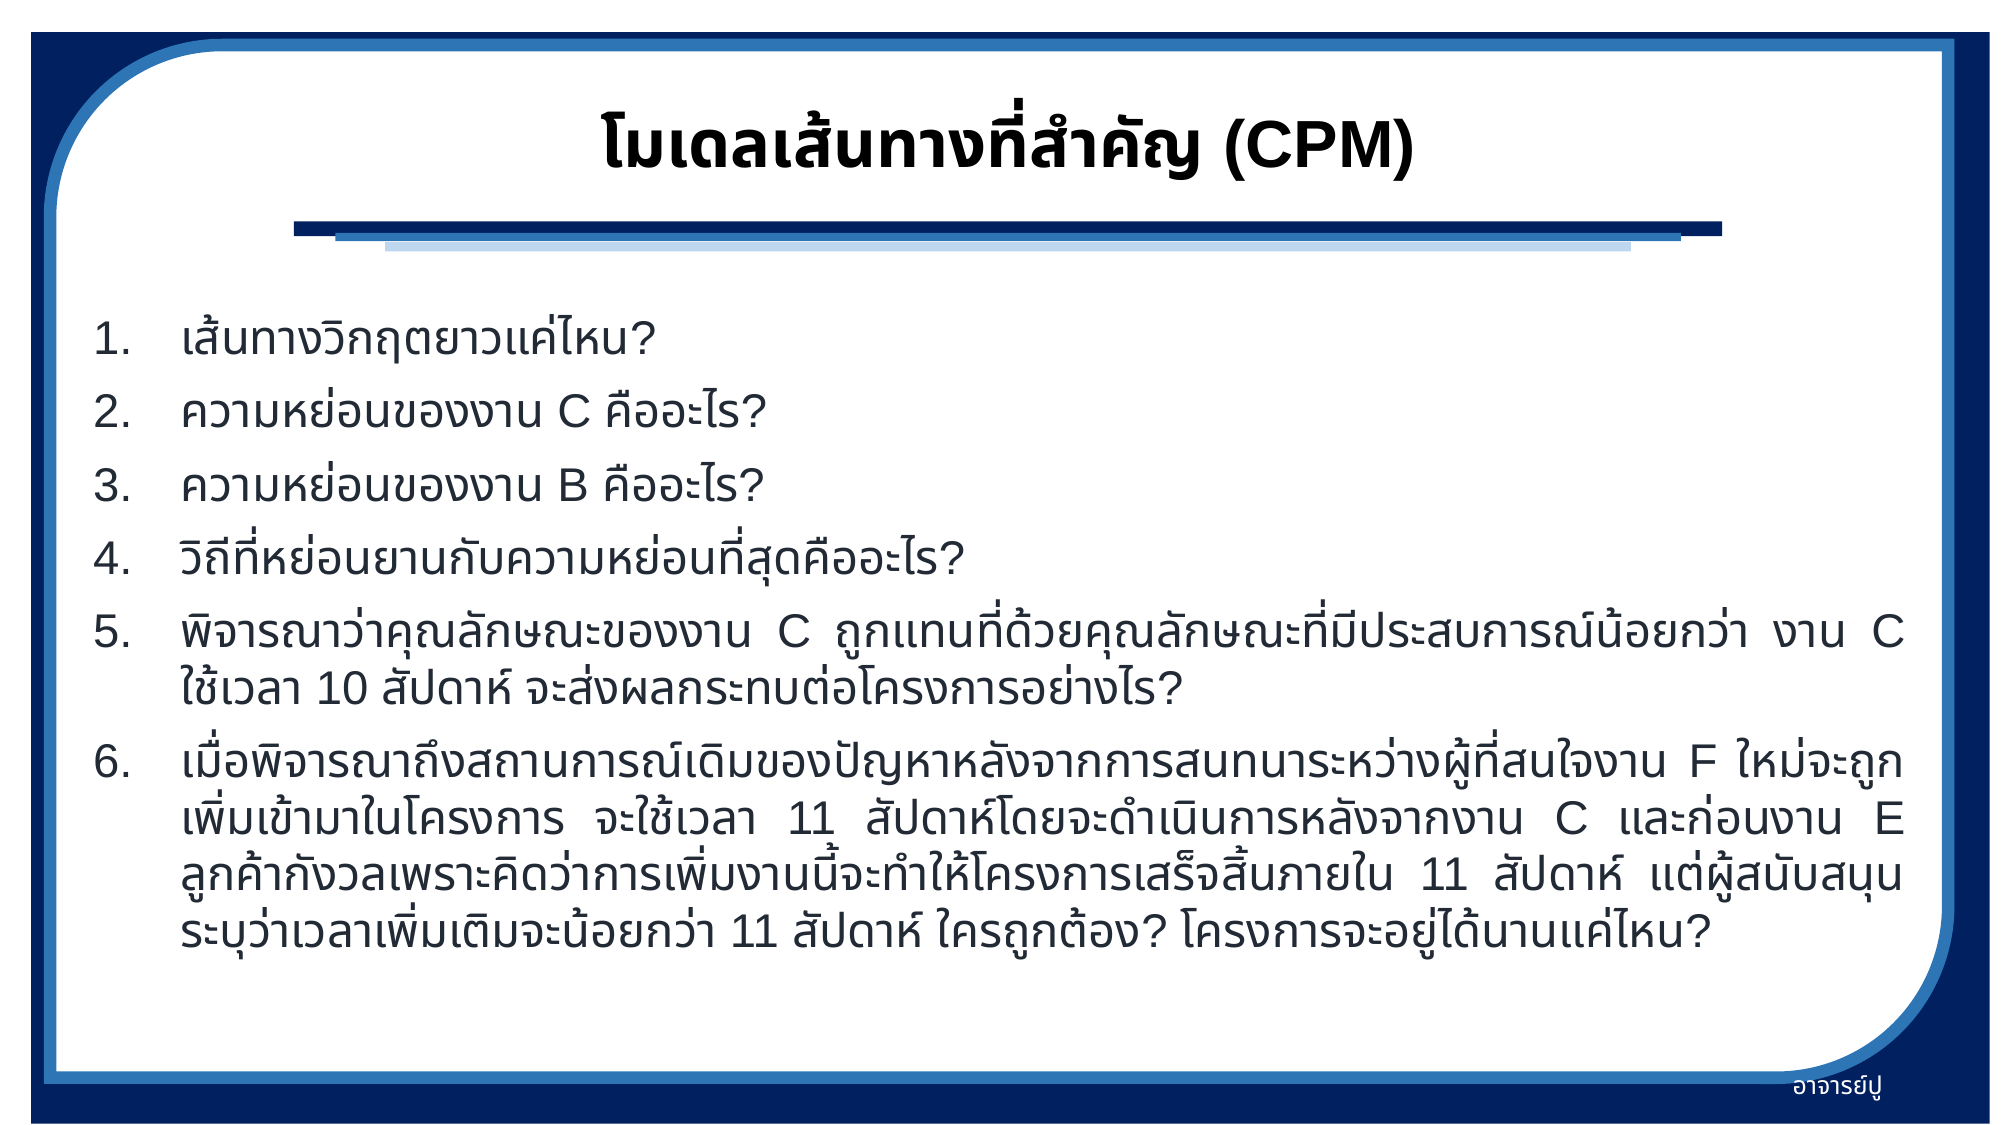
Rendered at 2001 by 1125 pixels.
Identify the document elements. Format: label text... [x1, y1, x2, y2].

title โมเดลเส้นทางที่สำคัญ (CPM) [294, 73, 1723, 220]
list เส้นทางวิกฤตยาวแค่ไหน? ความหย่อนของงาน C คืออะไร? ความหย่อนของงาน B คืออะไร? วิถีที่หย่อนยานกับความหย่อนที่สุดคืออะไร? พิจารณาว่าคุณลักษณะของงาน C ถูกแทนที่ด้วยคุณลักษณะที่มีประสบการณ์น้อยกว่า งาน C ใช้เวลา 10 สัปดาห์ จะส่งผลกระทบต่อโครงการอย่างไร? เมื่อพิจารณาถึงสถานการณ์เดิมของปัญหาหลังจากการสนทนาระหว่างผู้ที่สนใจงาน F ใหม่จะถูกเพิ่มเข้ามาในโครงการ จะใช้เวลา 11 สัปดาห์โดยจะดำเนินการหลังจากงาน C และก่อนงาน E ลูกค้ากังวลเพราะคิดว่าการเพิ่มงานนี้จะทำให้โครงการเสร็จสิ้นภายใน 11 สัปดาห์ แต่ผู้สนับสนุนระบุว่าเวลาเพิ่มเติมจะน้อยกว่า 11 สัปดาห์ ใครถูกต้อง? โครงการจะอยู่ได้นานแค่ไหน? [78, 299, 1921, 1005]
